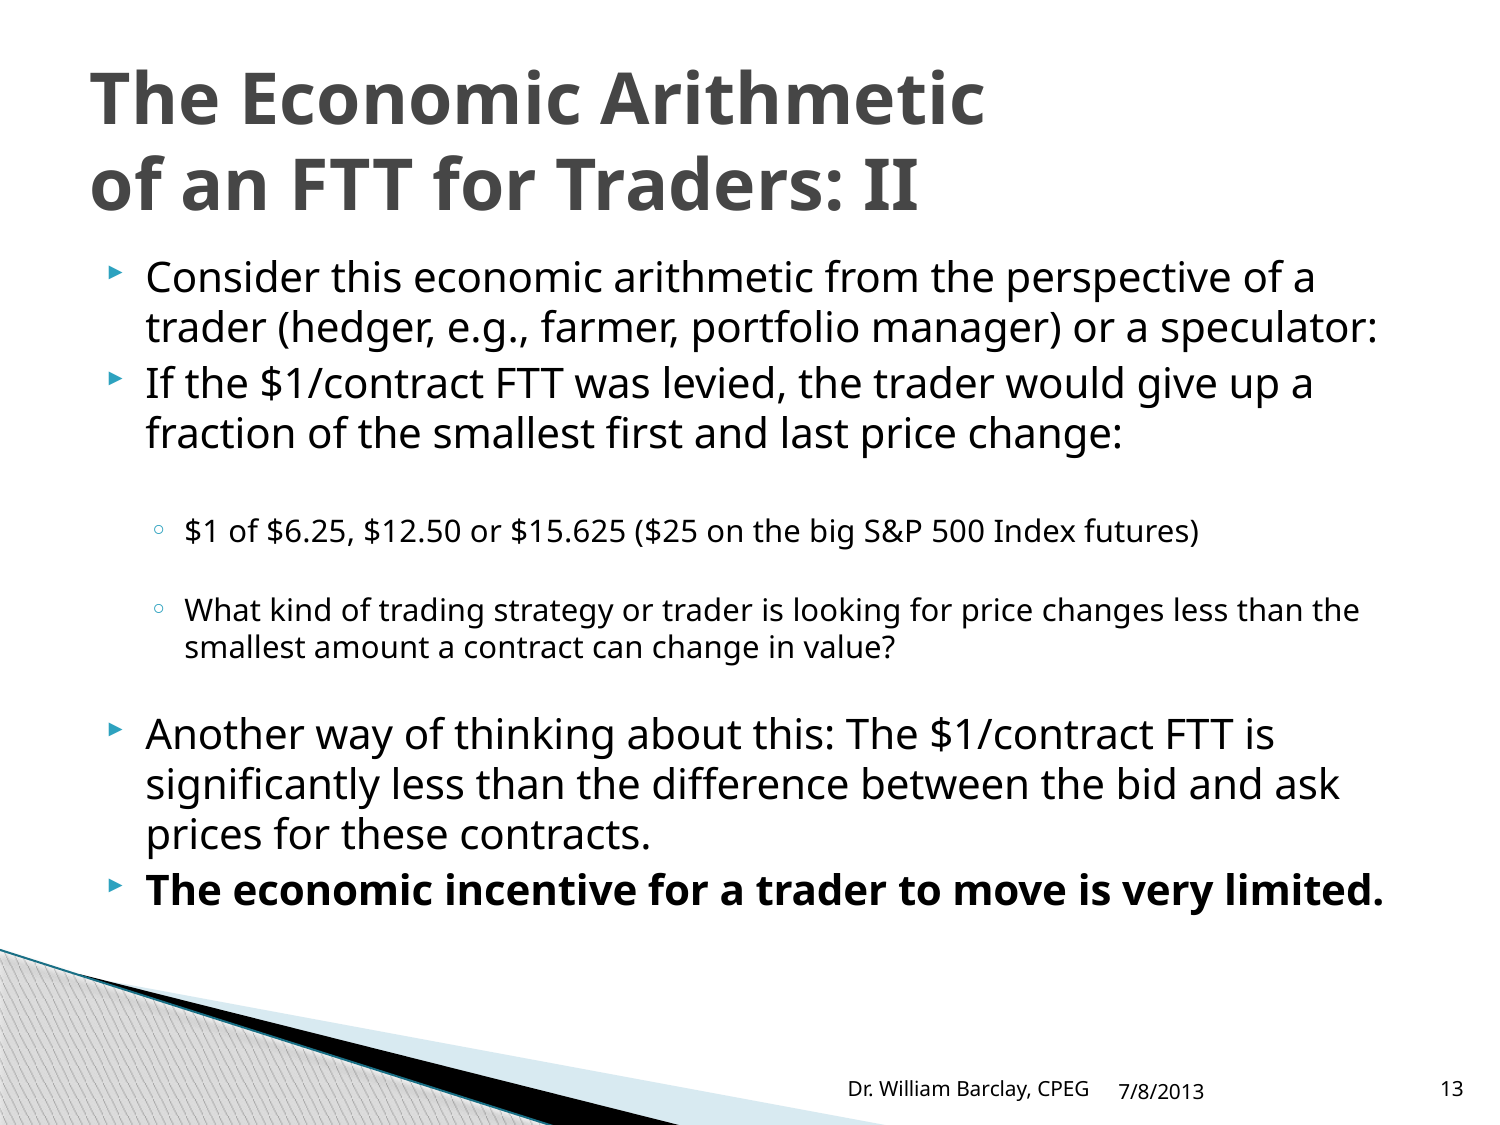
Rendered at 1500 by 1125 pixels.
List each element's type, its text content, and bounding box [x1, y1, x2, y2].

list Consider this economic arithmetic from the perspective of a trader (hedger, e.g., farmer, portfolio manager) or a speculator: If the $1/contract FTT was levied, the trader would give up a fraction of the smallest first and last price change: $1 of $6.25, $12.50 or $15.625 ($25 on the big S&P 500 Index futures) What kind of trading strategy or trader is looking for price changes less than the smallest amount a contract can change in value? Another way of thinking about this: The $1/contract FTT is significantly less than the difference between the bid and ask prices for these contracts. The economic incentive for a trader to move is very limited. [75, 243, 1425, 986]
title The Economic Arithmetic of an FTT for Traders: II [75, 45, 1425, 233]
slide_number 13 [1419, 1051, 1479, 1112]
footer Dr. William Barclay, CPEG [718, 1051, 1103, 1112]
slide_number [1103, 1051, 1419, 1112]
